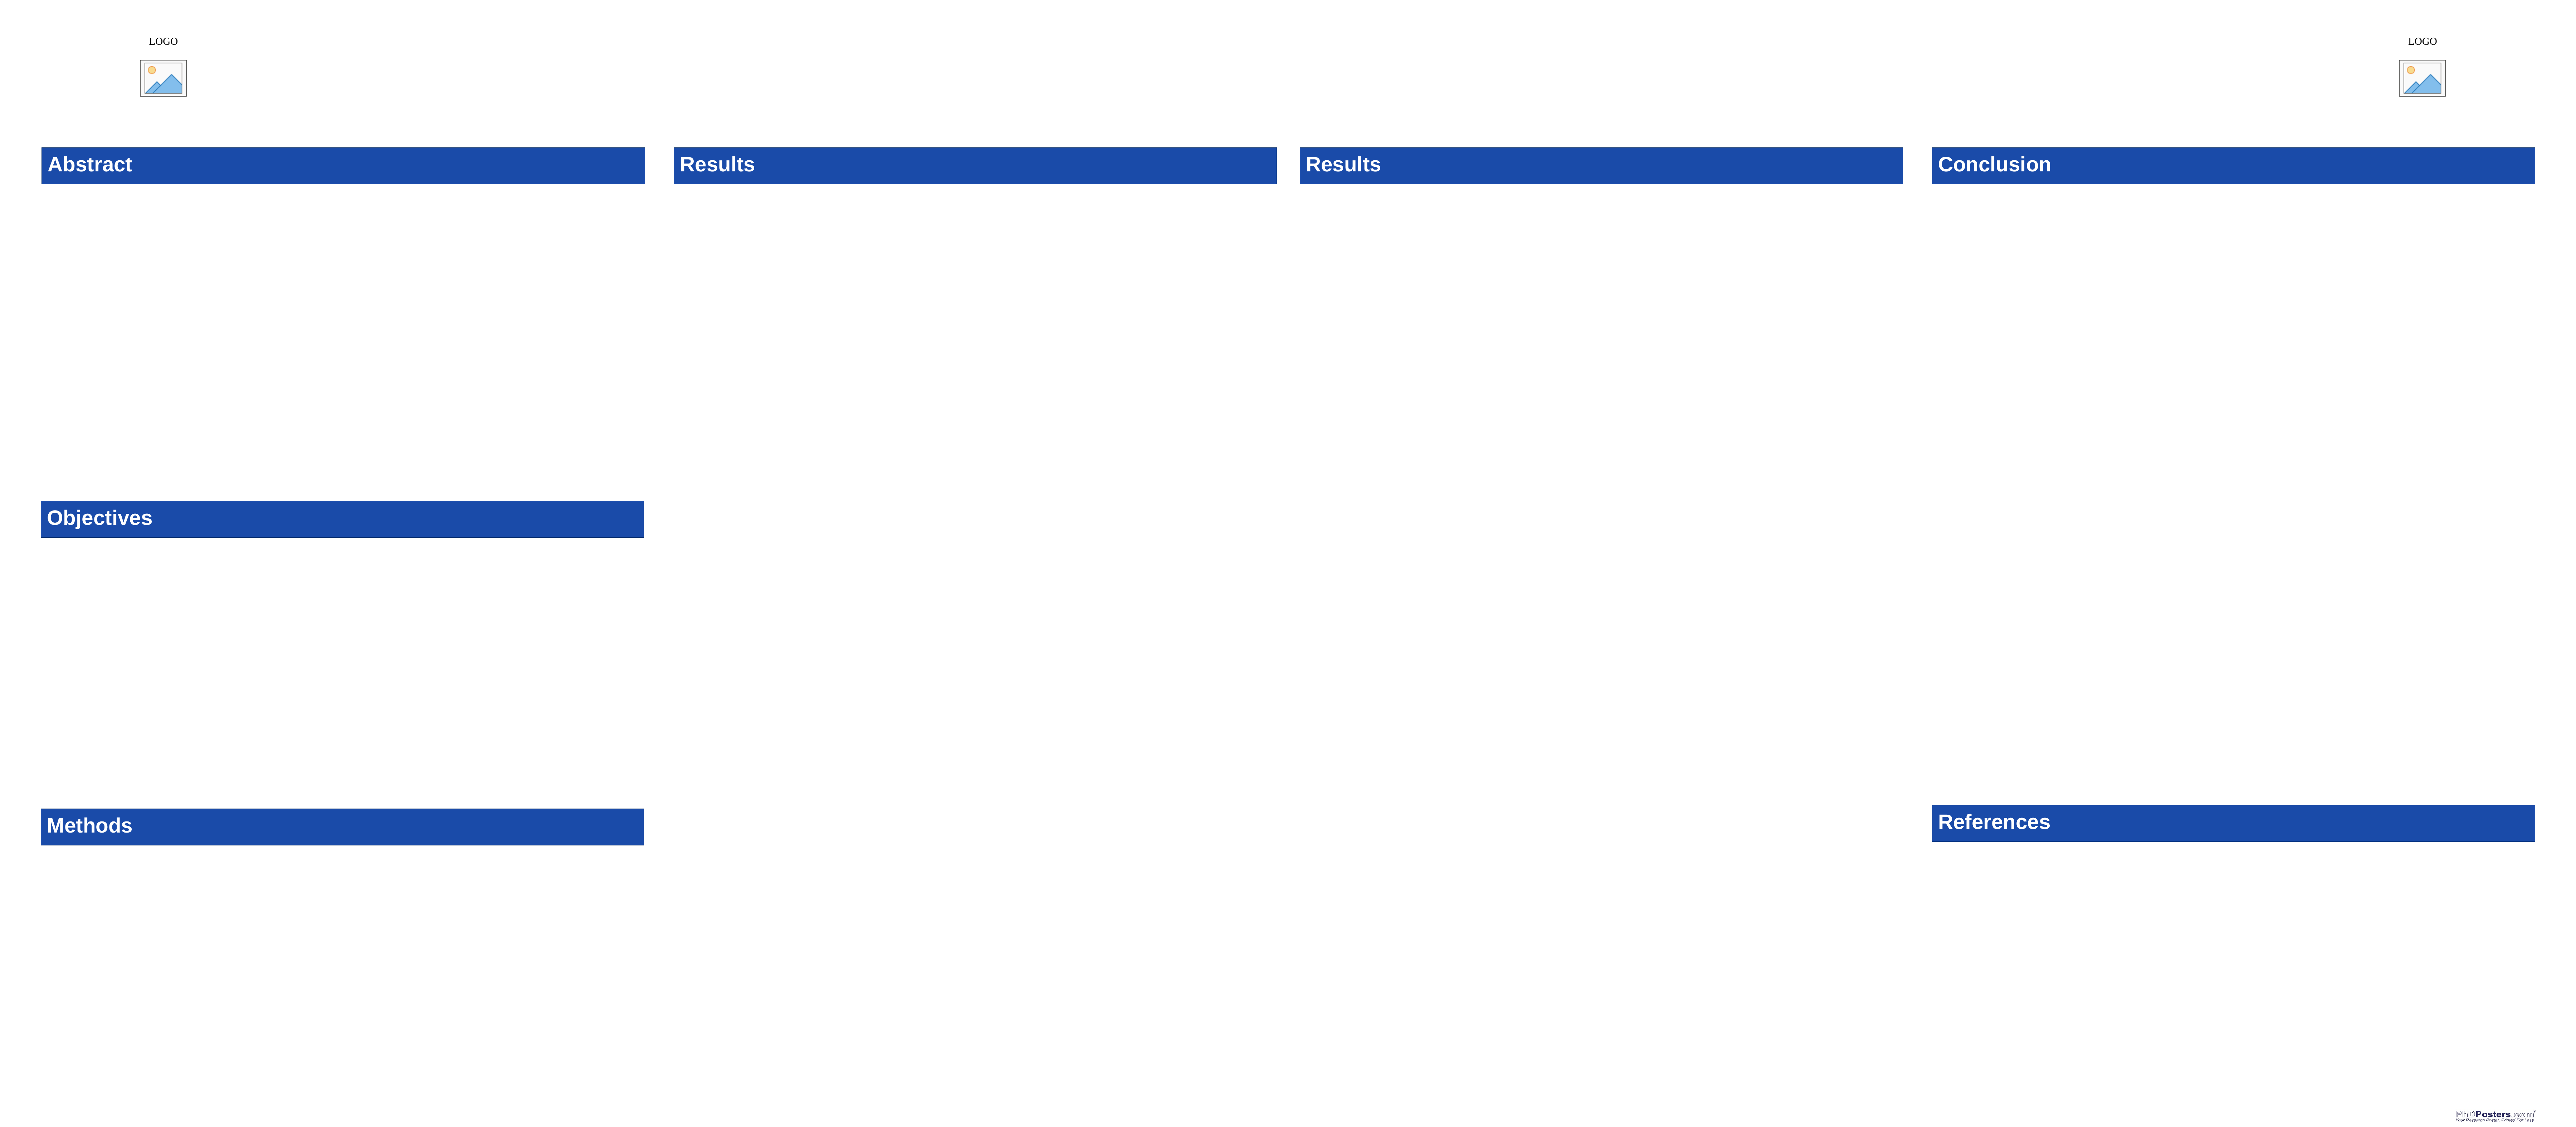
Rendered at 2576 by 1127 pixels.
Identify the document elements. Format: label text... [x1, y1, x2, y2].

list Methods [41, 809, 644, 845]
picture [71, 31, 256, 126]
list References [1932, 805, 2535, 842]
list Results [674, 147, 1277, 184]
picture [2455, 1109, 2536, 1123]
list Objectives [41, 501, 644, 538]
list Abstract [42, 147, 645, 184]
picture [2331, 31, 2515, 126]
list Conclusion [1932, 147, 2535, 184]
list Results [1300, 147, 1903, 184]
